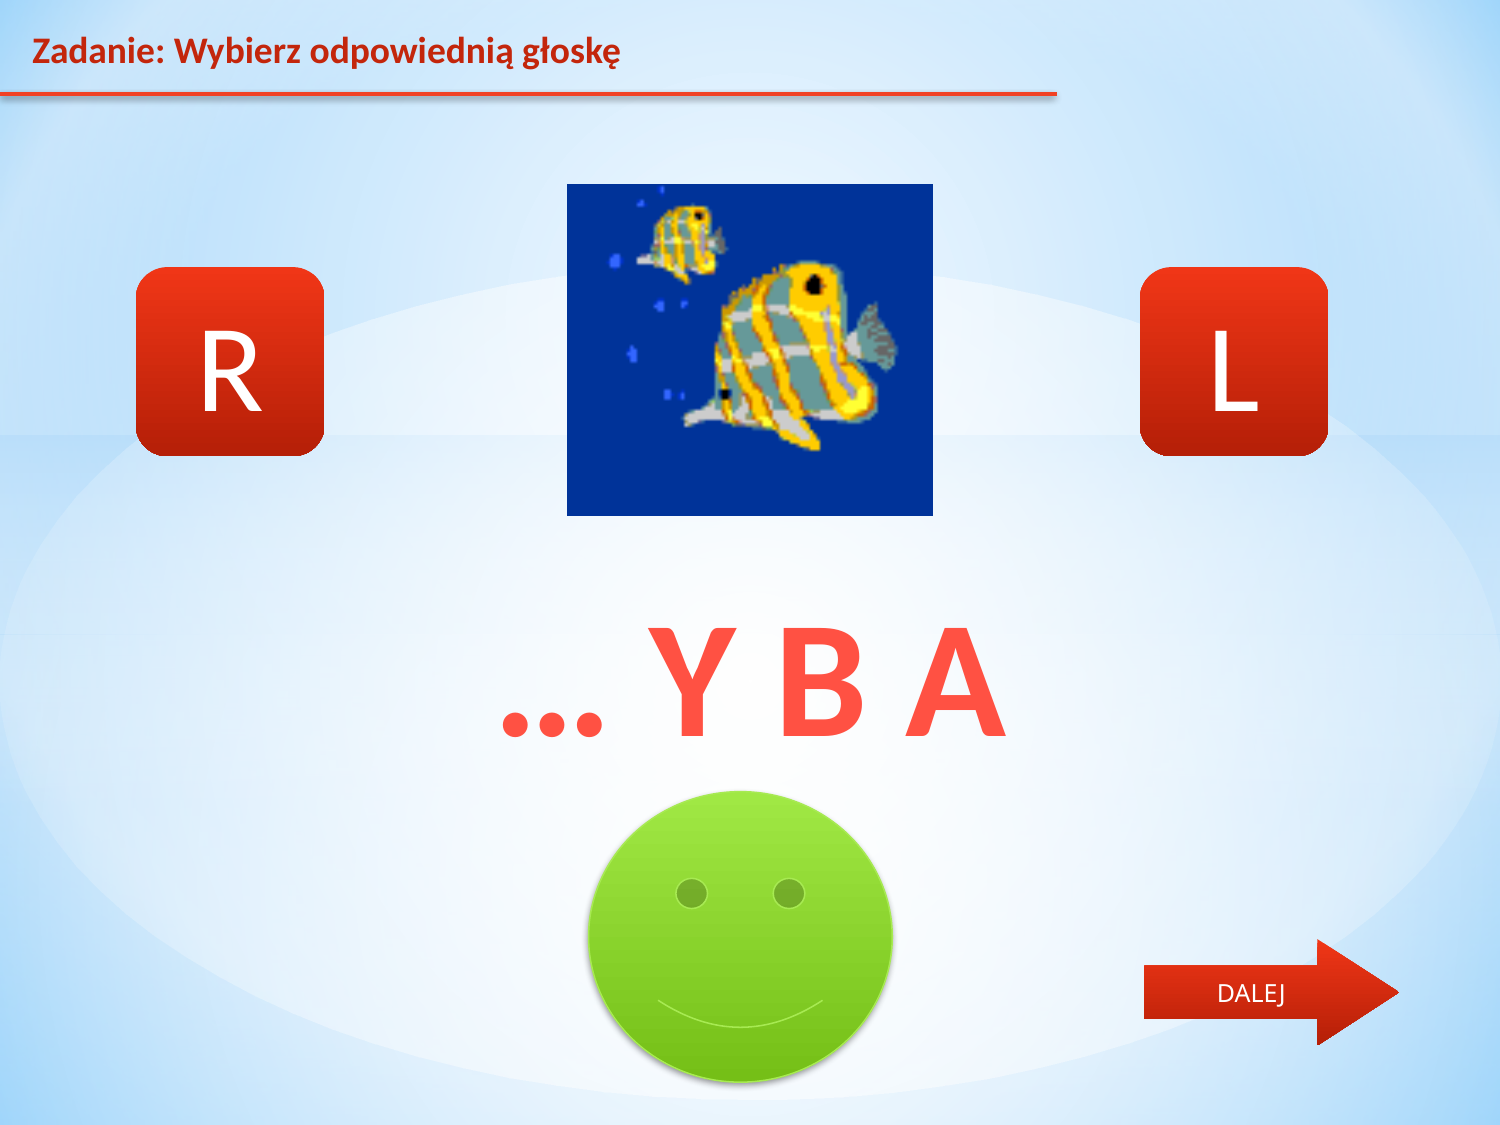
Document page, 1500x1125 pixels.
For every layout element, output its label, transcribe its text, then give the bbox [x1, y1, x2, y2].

text_box R [135, 267, 325, 457]
text_box L [1139, 267, 1329, 457]
picture [567, 184, 933, 516]
text_box Zadanie: Wybierz odpowiednią głoskę [17, 19, 1010, 79]
text_box … Y B A [0, 562, 1500, 778]
text_box [587, 790, 894, 1083]
text_box DALEJ [1144, 939, 1400, 1046]
